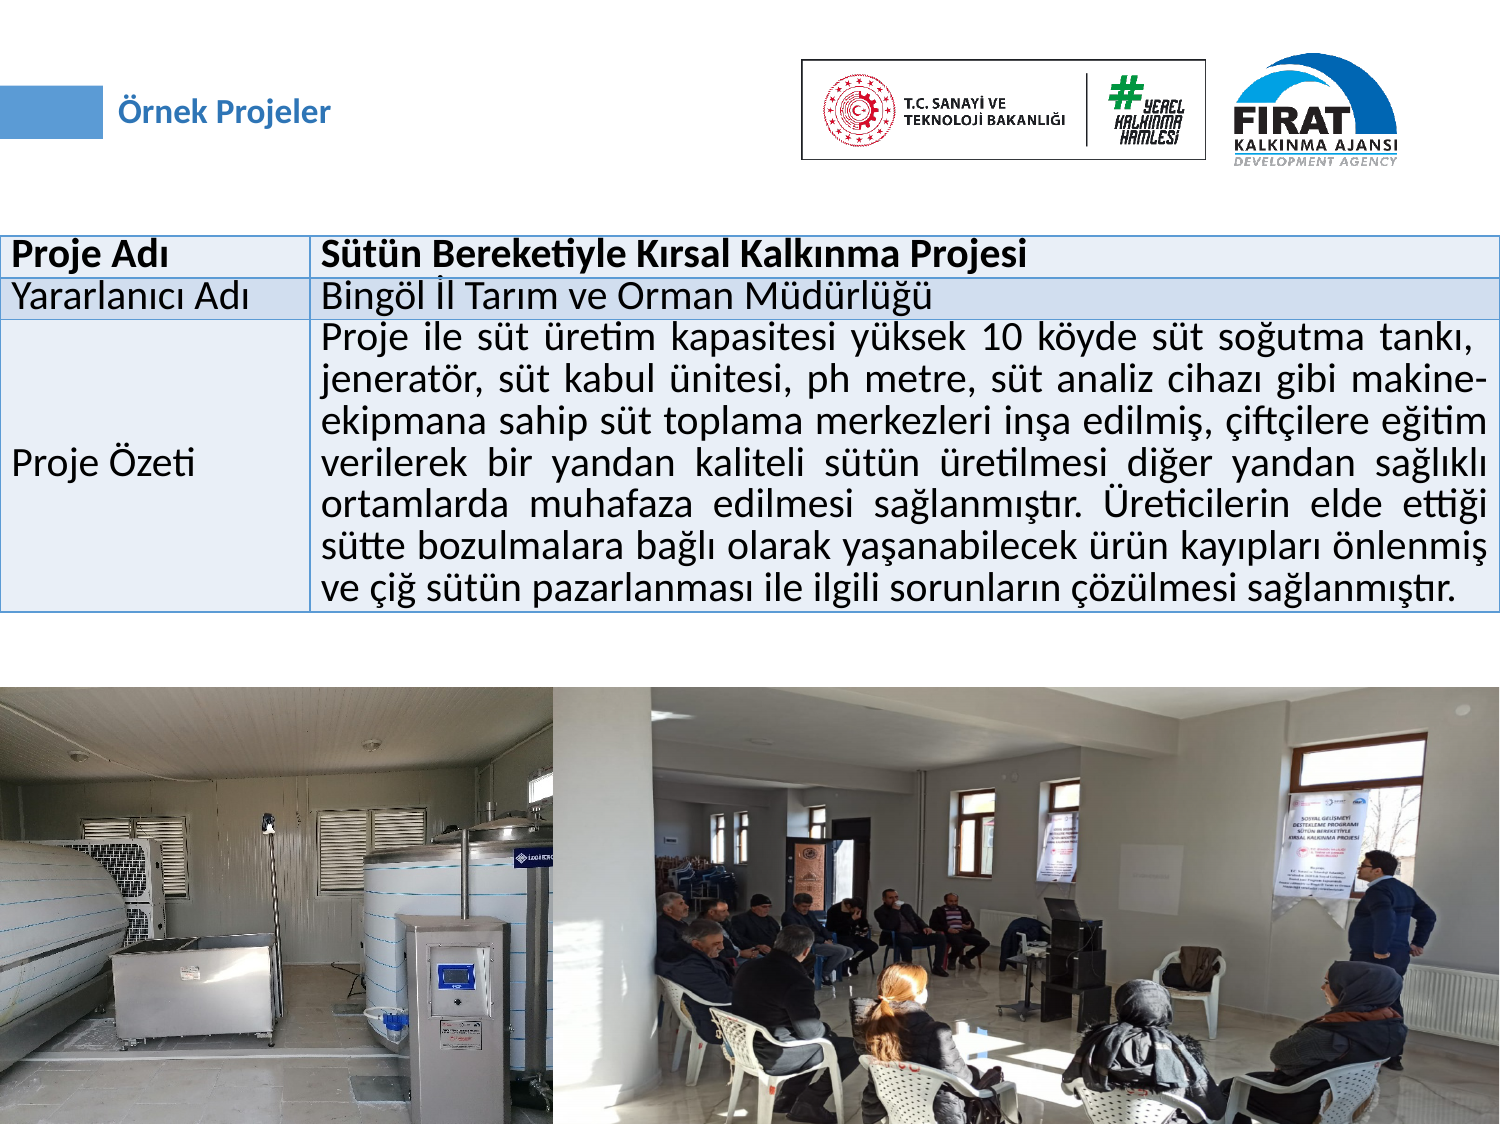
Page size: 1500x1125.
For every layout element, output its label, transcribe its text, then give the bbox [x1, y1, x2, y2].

title Örnek Projeler [103, 85, 954, 139]
table_cell Proje Özeti [1, 320, 309, 611]
table_header Proje Adı [1, 237, 309, 277]
table_header Sütün Bereketiyle Kırsal Kalkınma Projesi [311, 237, 1499, 277]
picture [1234, 53, 1397, 152]
table_cell Yararlanıcı Adı [1, 279, 309, 319]
picture [0, 687, 1500, 1124]
picture [801, 59, 1206, 160]
table_cell Proje ile süt üretim kapasitesi yüksek 10 köyde süt soğutma tankı, jeneratör, süt kabul ünitesi, ph metre, süt analiz cihazı gibi makine-ekipmana sahip süt toplama merkezleri inşa edilmiş, çiftçilere eğitim verilerek bir yandan kaliteli sütün üretilmesi diğer yandan sağlıklı ortamlarda muhafaza edilmesi sağlanmıştır. Üreticilerin elde ettiği sütte bozulmalara bağlı olarak yaşanabilecek ürün kayıpları önlenmiş ve çiğ sütün pazarlanması ile ilgili sorunların çözülmesi sağlanmıştır. [311, 320, 1499, 611]
table_cell Bingöl İl Tarım ve Orman Müdürlüğü [311, 279, 1499, 319]
picture [1234, 155, 1397, 166]
